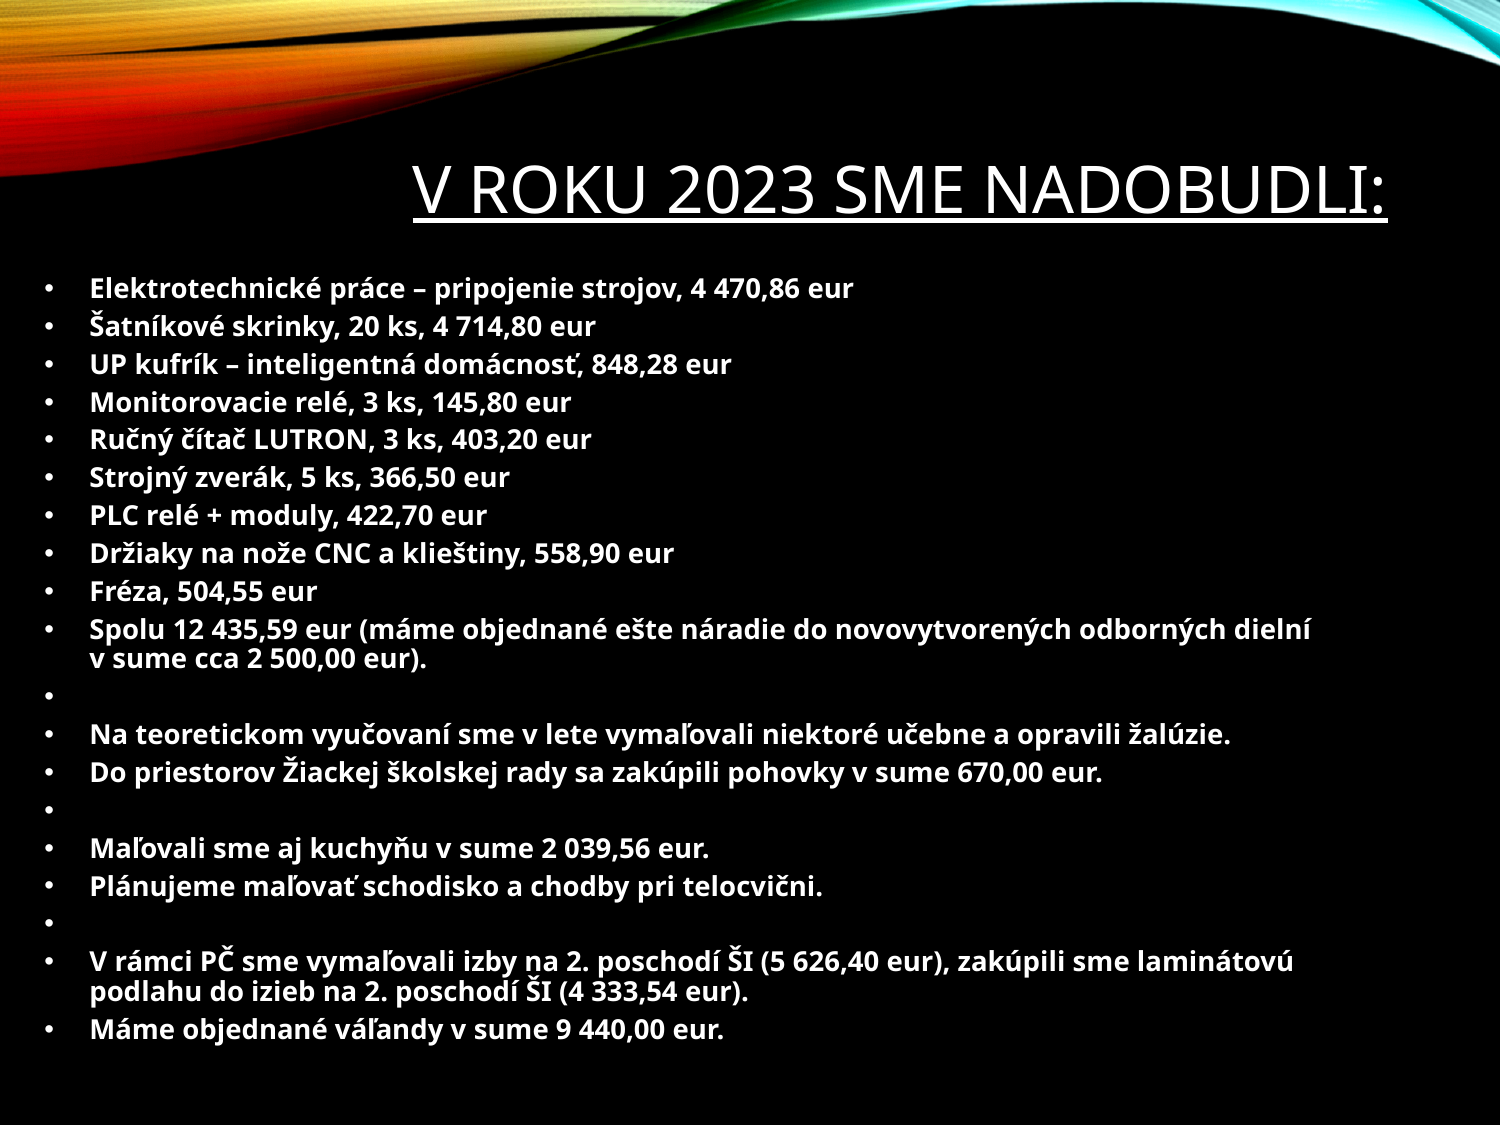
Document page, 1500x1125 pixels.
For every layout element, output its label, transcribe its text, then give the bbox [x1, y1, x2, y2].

list Elektrotechnické práce – pripojenie strojov, 4 470,86 eur Šatníkové skrinky, 20 ks, 4 714,80 eur UP kufrík – inteligentná domácnosť, 848,28 eur Monitorovacie relé, 3 ks, 145,80 eur Ručný čítač LUTRON, 3 ks, 403,20 eur Strojný zverák, 5 ks, 366,50 eur PLC relé + moduly, 422,70 eur Držiaky na nože CNC a klieštiny, 558,90 eur Fréza, 504,55 eur Spolu 12 435,59 eur (máme objednané ešte náradie do novovytvorených odborných dielní v sume cca 2 500,00 eur). Na teoretickom vyučovaní sme v lete vymaľovali niektoré učebne a opravili žalúzie. Do priestorov Žiackej školskej rady sa zakúpili pohovky v sume 670,00 eur. Maľovali sme aj kuchyňu v sume 2 039,56 eur. Plánujeme maľovať schodisko a chodby pri telocvični. V rámci PČ sme vymaľovali izby na 2. poschodí ŠI (5 626,40 eur), zakúpili sme laminátovú podlahu do izieb na 2. poschodí ŠI (4 333,54 eur). Máme objednané váľandy v sume 9 440,00 eur. [29, 267, 1403, 1071]
picture [0, 0, 1500, 178]
title V roku 2023 sme nadobudli: [356, 125, 1403, 267]
